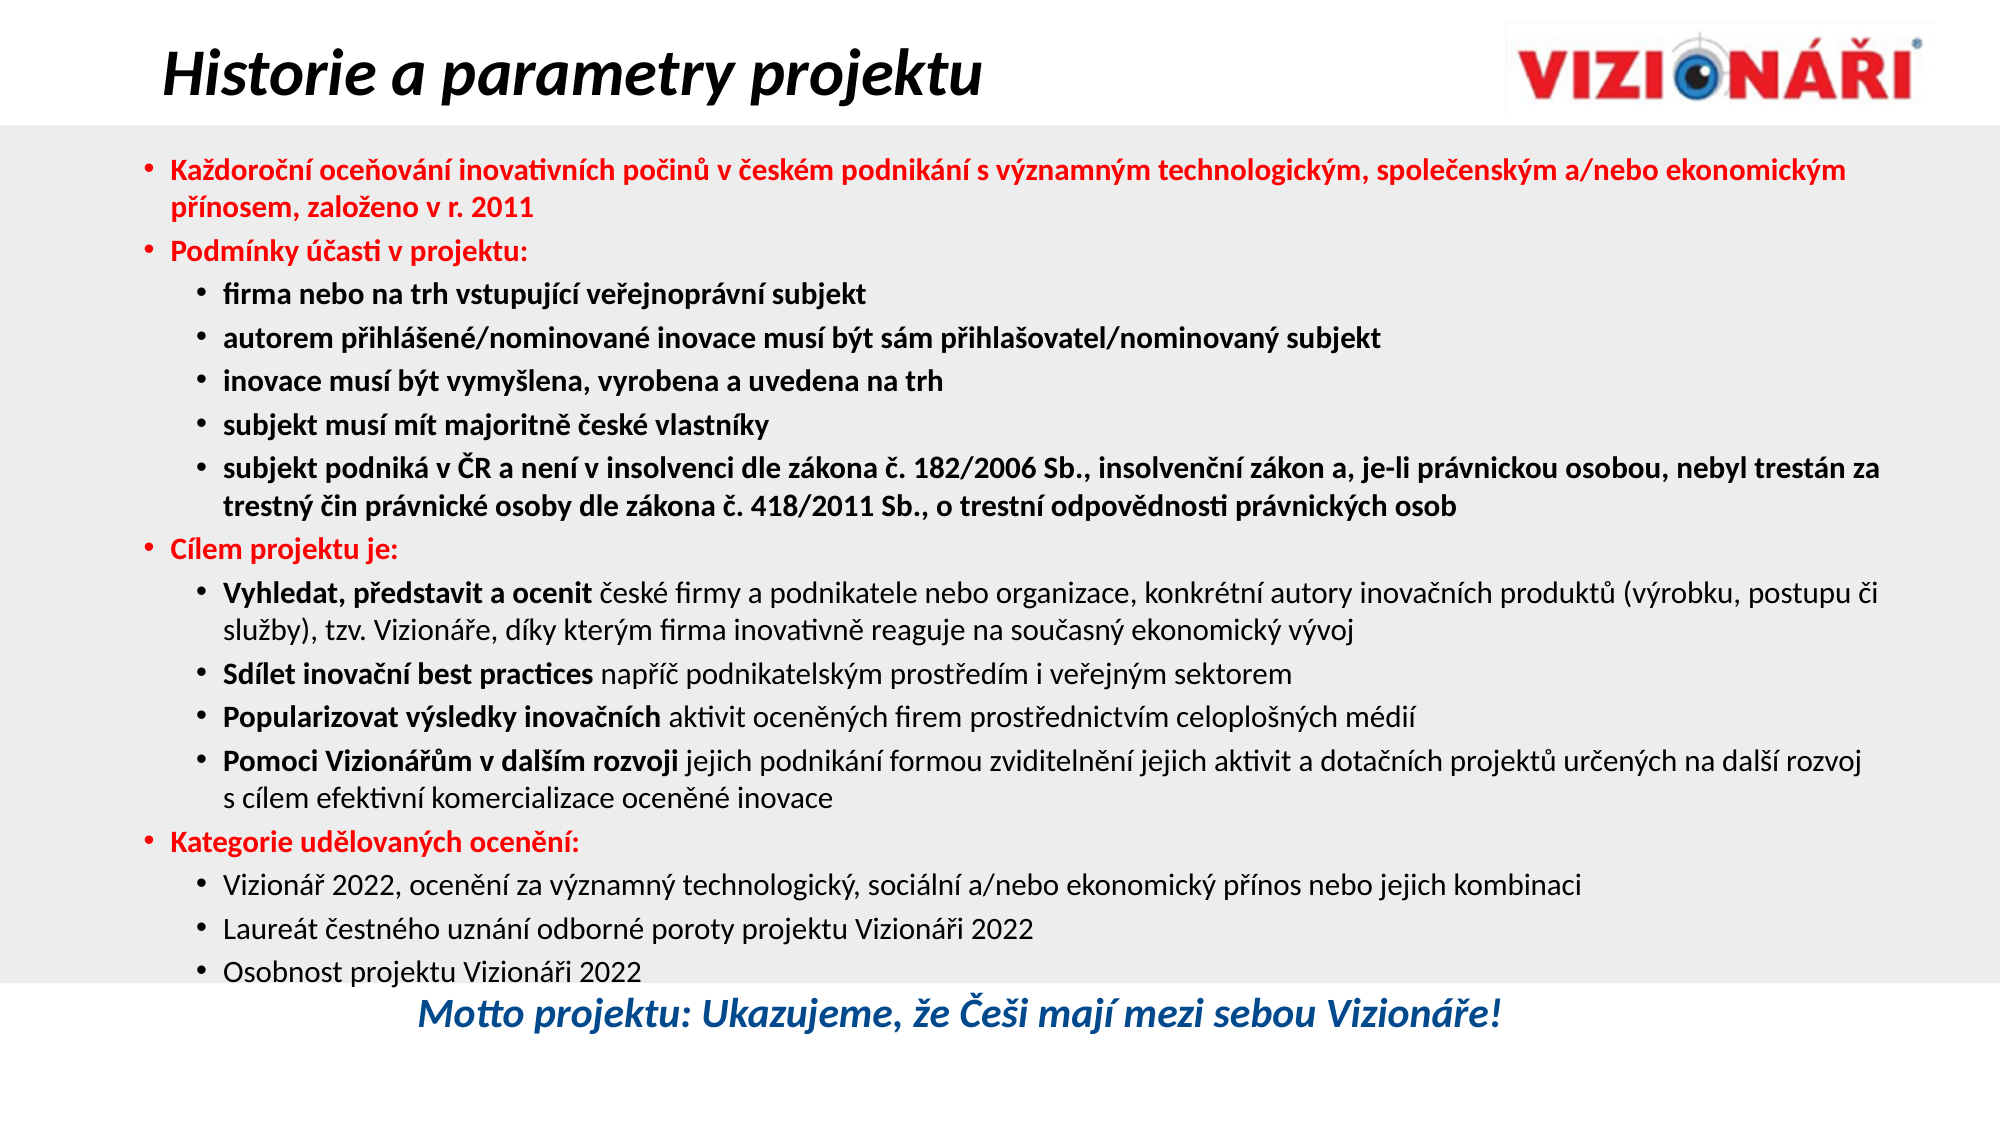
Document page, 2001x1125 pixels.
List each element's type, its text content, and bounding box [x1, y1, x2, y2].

text_box Motto projektu: Ukazujeme, že Češi mají mezi sebou Vizionáře! [147, 956, 1774, 1044]
picture [1505, 0, 1935, 124]
text_box [0, 124, 2000, 984]
title Historie a parametry projektu [147, 15, 1675, 133]
list Každoroční oceňování inovativních počinů v českém podnikání s významným technologickým, společenským a/nebo ekonomickým přínosem, založeno v r. 2011 Podmínky účasti v projektu: firma nebo na trh vstupující veřejnoprávní subjekt autorem přihlášené/nominované inovace musí být sám přihlašovatel/nominovaný subjekt inovace musí být vymyšlena, vyrobena a uvedena na trh subjekt musí mít majoritně české vlastníky subjekt podniká v ČR a není v insolvenci dle zákona č. 182/2006 Sb., insolvenční zákon a, je-li právnickou osobou, nebyl trestán za trestný čin právnické osoby dle zákona č. 418/2011 Sb., o trestní odpovědnosti právnických osob Cílem projektu je: Vyhledat, představit a ocenit české firmy a podnikatele nebo organizace, konkrétní autory inovačních produktů (výrobku, postupu či služby), tzv. Vizionáře, díky kterým firma inovativně reaguje na současný ekonomický vývoj Sdílet inovační best practices napříč podnikatelským prostředím i veřejným sektorem Popularizovat výsledky inovačních aktivit oceněných firem prostřednictvím celoplošných médií Pomoci Vizionářům v dalším rozvoji jejich podnikání formou zviditelnění jejich aktivit a dotačních projektů určených na další rozvoj s cílem efektivní komercializace oceněné inovace Kategorie udělovaných ocenění: Vizionář 2022, ocenění za významný technologický, sociální a/nebo ekonomický přínos nebo jejich kombinaci Laureát čestného uznání odborné poroty projektu Vizionáři 2022 Osobnost projektu Vizionáři 2022 [128, 141, 1900, 1000]
